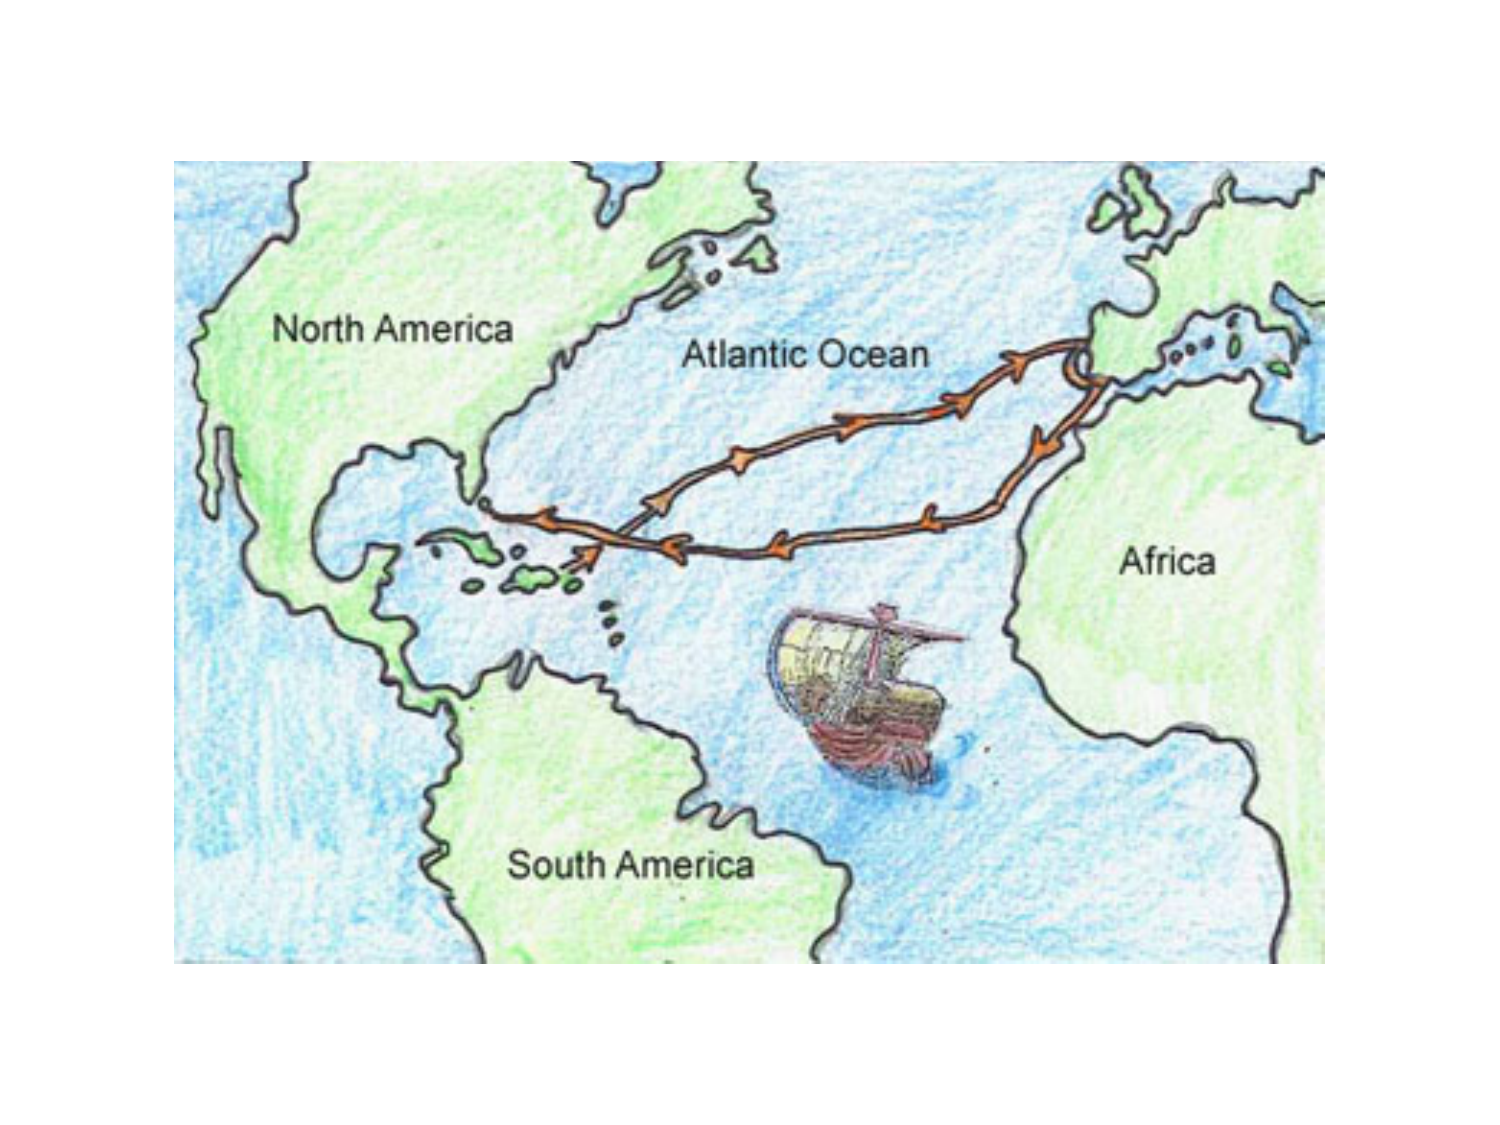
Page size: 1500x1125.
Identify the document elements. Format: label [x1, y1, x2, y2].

picture [174, 161, 1326, 964]
